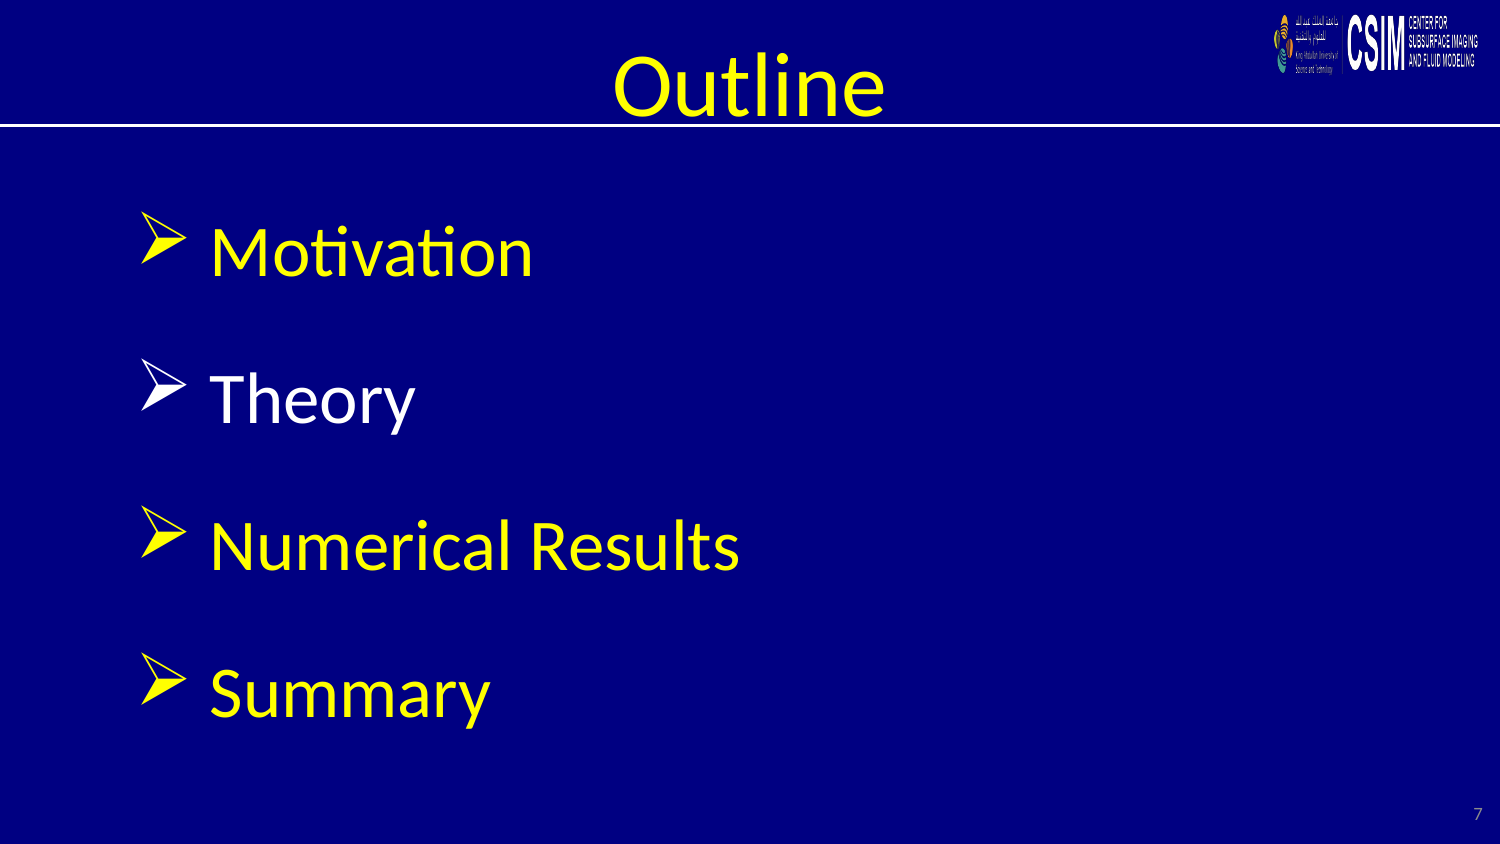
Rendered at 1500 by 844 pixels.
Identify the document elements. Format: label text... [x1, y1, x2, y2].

list Motivation Theory Numerical Results Summary [123, 154, 1500, 690]
picture [1269, 0, 1495, 104]
title Outline [103, 5, 1397, 169]
slide_number 7 [1156, 790, 1495, 836]
